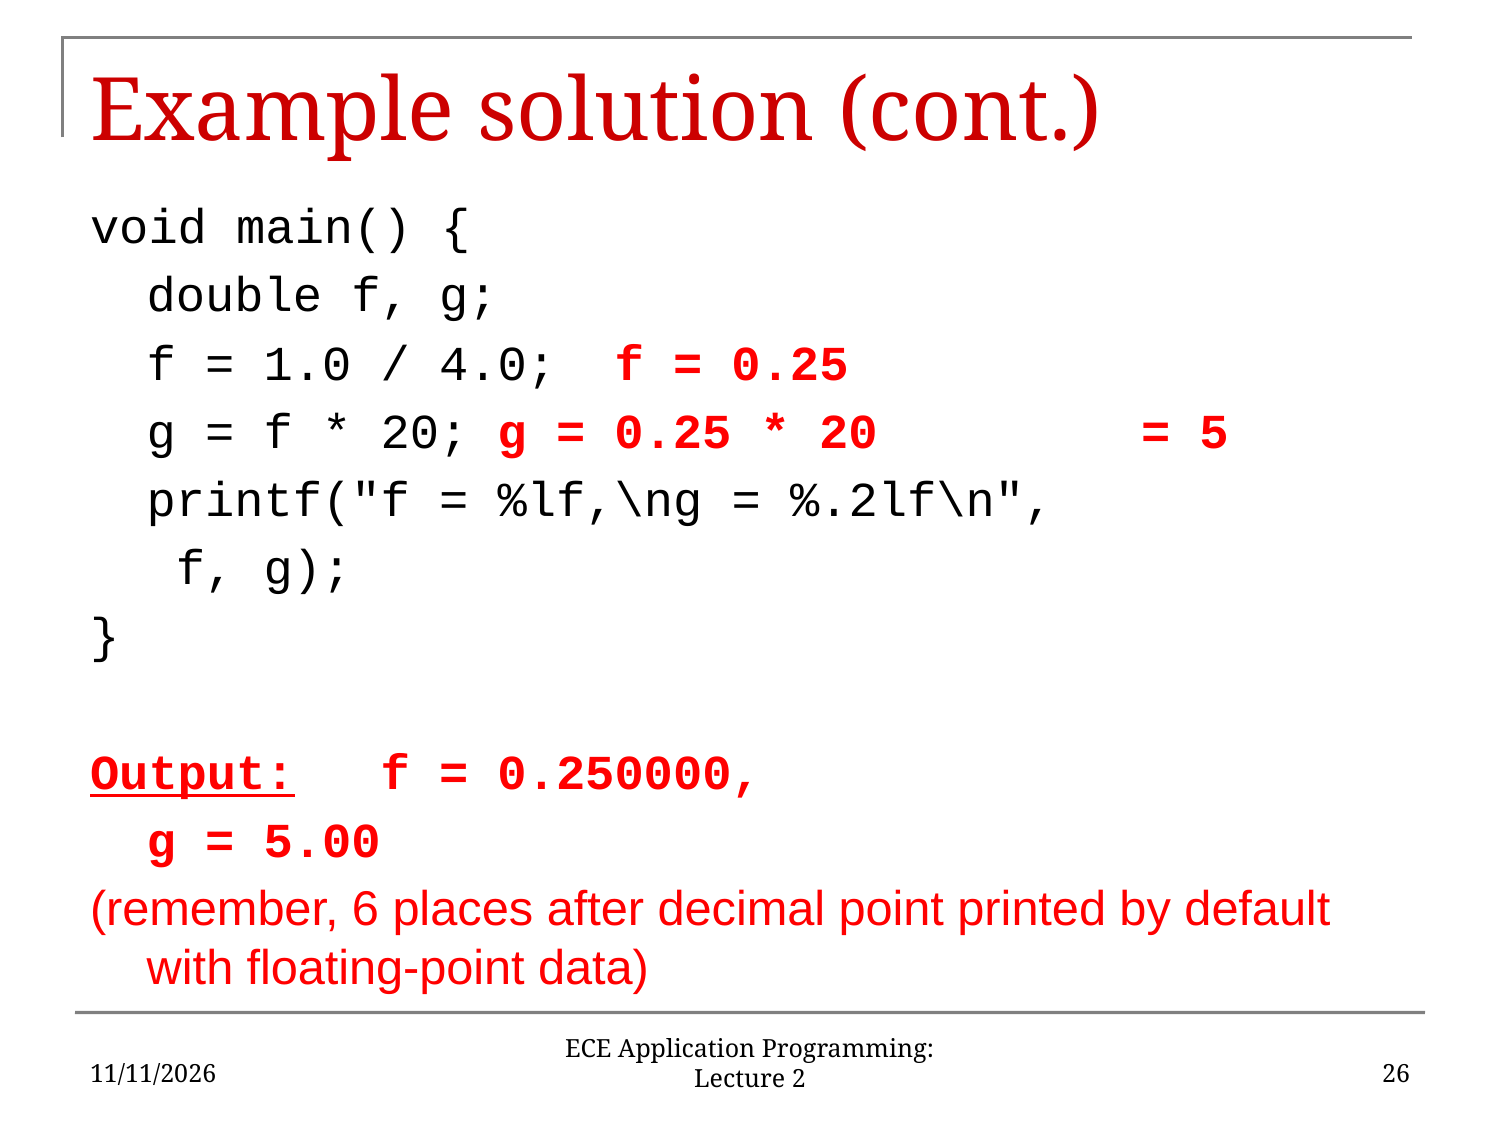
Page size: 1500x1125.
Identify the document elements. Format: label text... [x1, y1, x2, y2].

title Example solution (cont.) [75, 45, 1425, 163]
footer ECE Application Programming: Lecture 2 [512, 1024, 988, 1101]
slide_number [74, 1023, 426, 1100]
slide_number 26 [1074, 1023, 1426, 1100]
list void main() { double f, g; f = 1.0 / 4.0; f = 0.25 g = f * 20; g = 0.25 * 20 = 5 printf("f = %lf,\ng = %.2lf\n", f, g); } Output: f = 0.250000, g = 5.00 (remember, 6 places after decimal point printed by default with floating-point data) [75, 187, 1425, 1006]
